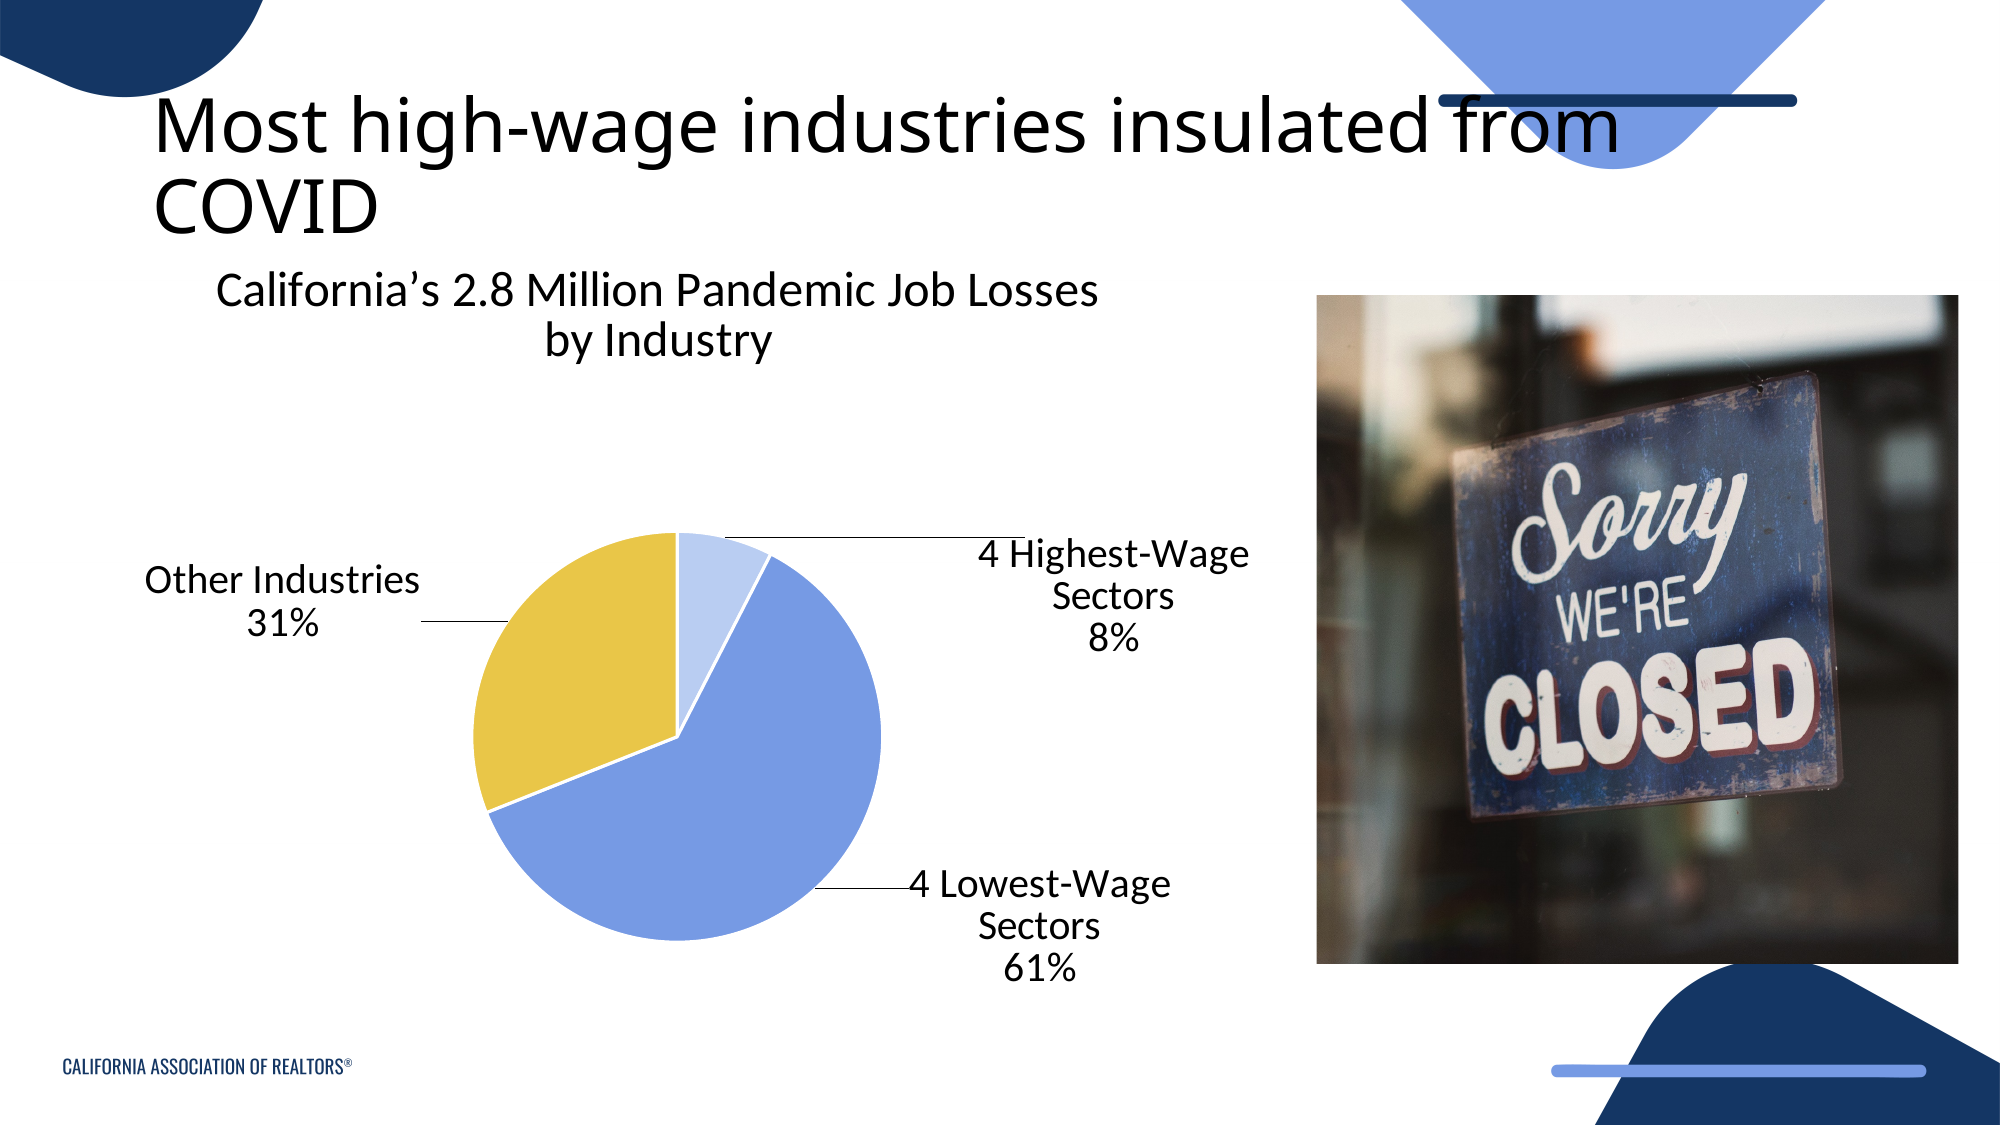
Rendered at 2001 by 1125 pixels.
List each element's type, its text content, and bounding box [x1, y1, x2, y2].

chart [66, 229, 1250, 1055]
picture [0, 0, 2000, 1125]
title Most high-wage industries insulated from COVID [137, 59, 1863, 278]
